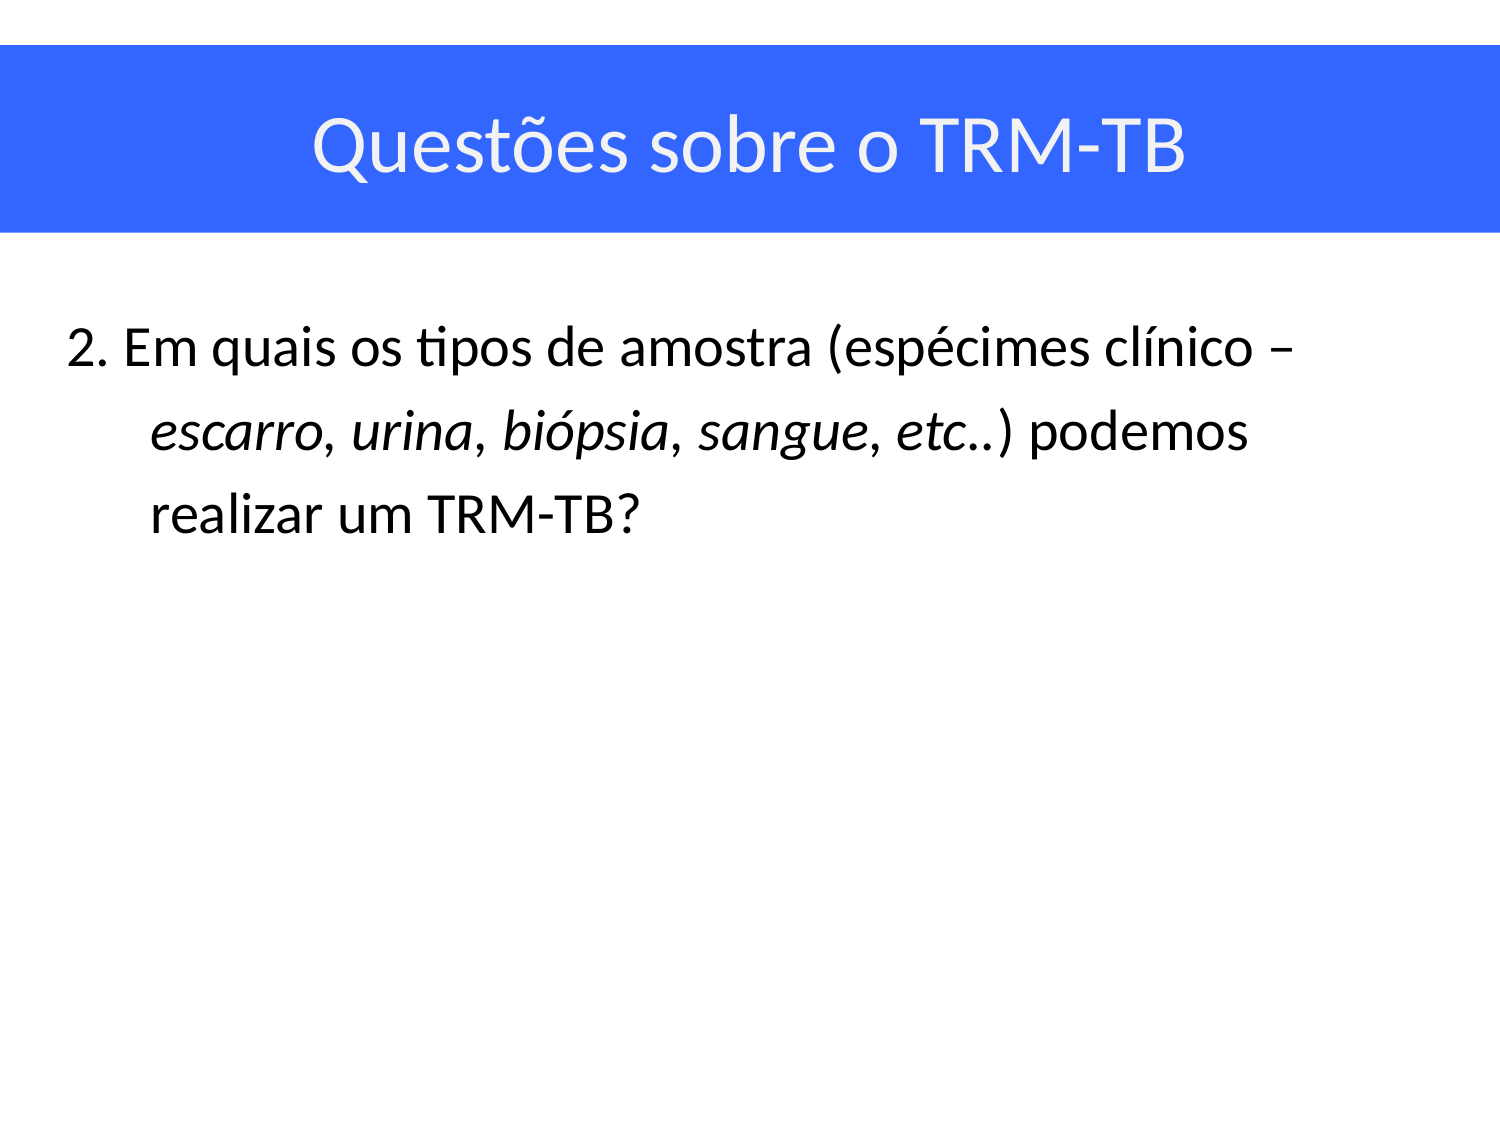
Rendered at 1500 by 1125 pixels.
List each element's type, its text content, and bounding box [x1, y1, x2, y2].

title Questões sobre o TRM-TB [0, 44, 1500, 233]
list 2. Em quais os tipos de amostra (espécimes clínico – escarro, urina, biópsia, sangue, etc..) podemos realizar um TRM-TB? [51, 285, 1448, 1083]
